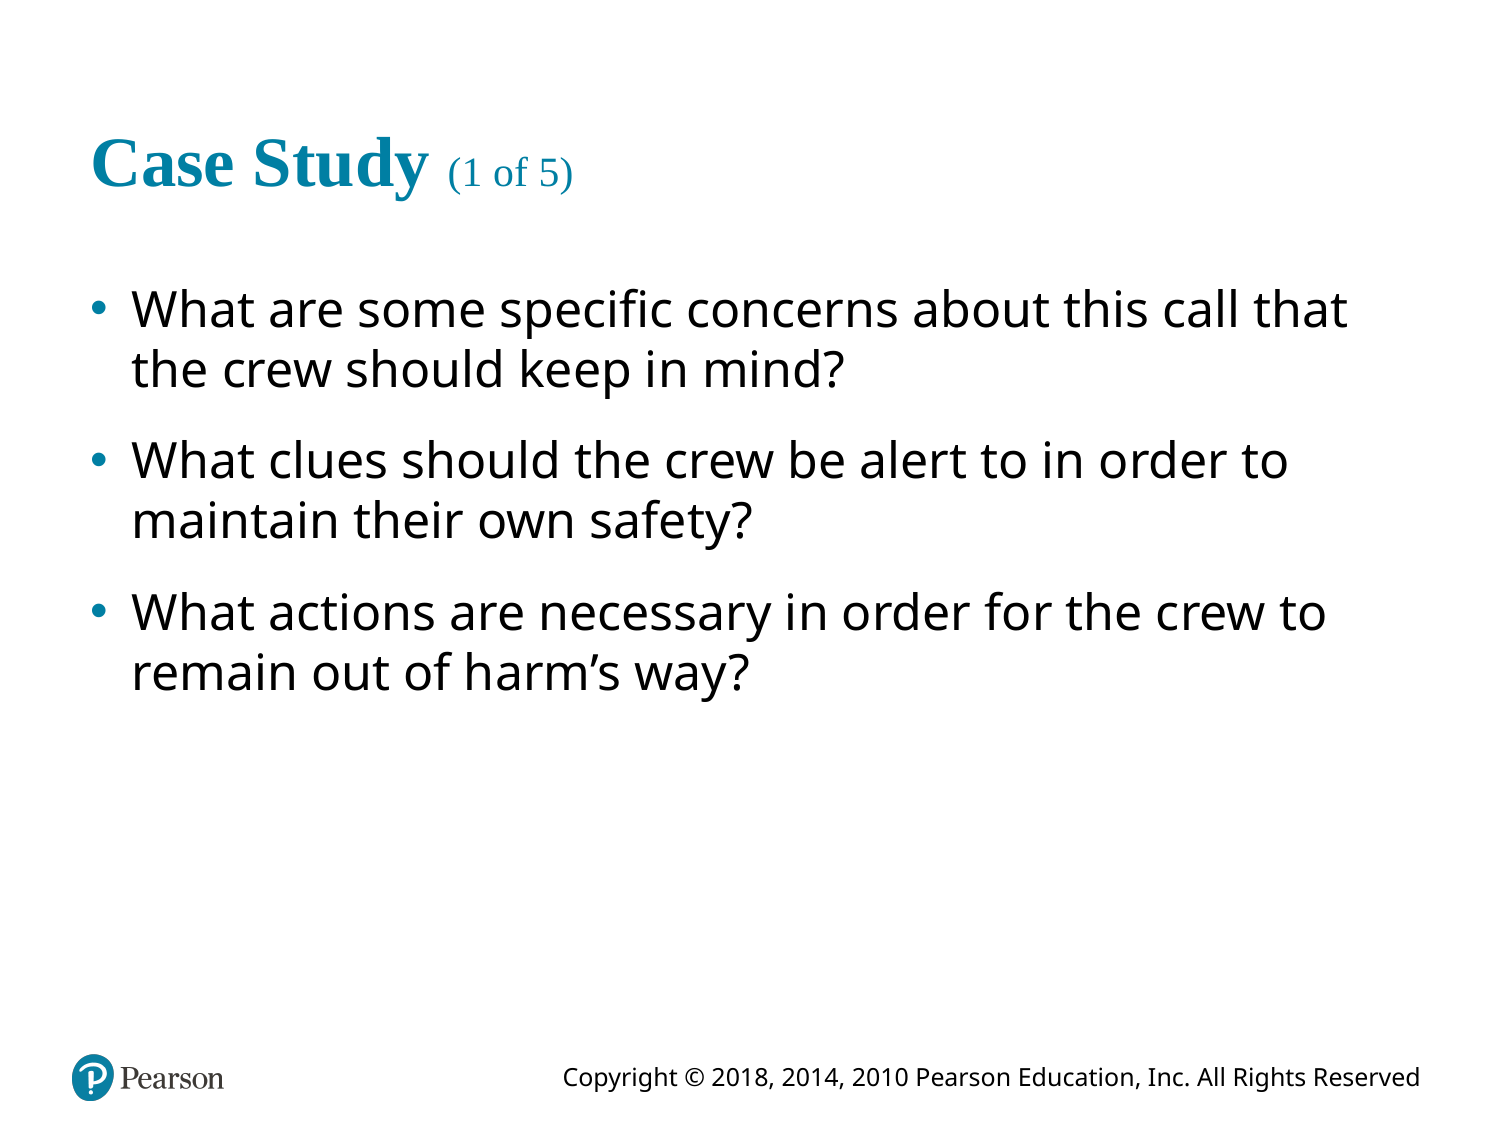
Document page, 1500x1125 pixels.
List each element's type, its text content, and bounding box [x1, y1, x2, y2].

title Case Study (1 of 5) [75, 35, 1425, 216]
picture [72, 1087, 83, 1101]
picture [98, 1054, 224, 1101]
picture [72, 1054, 88, 1070]
picture [80, 1063, 106, 1088]
list What are some specific concerns about this call that the crew should keep in mind? What clues should the crew be alert to in order to maintain their own safety? What actions are necessary in order for the crew to remain out of harm’s way? [75, 262, 1425, 720]
